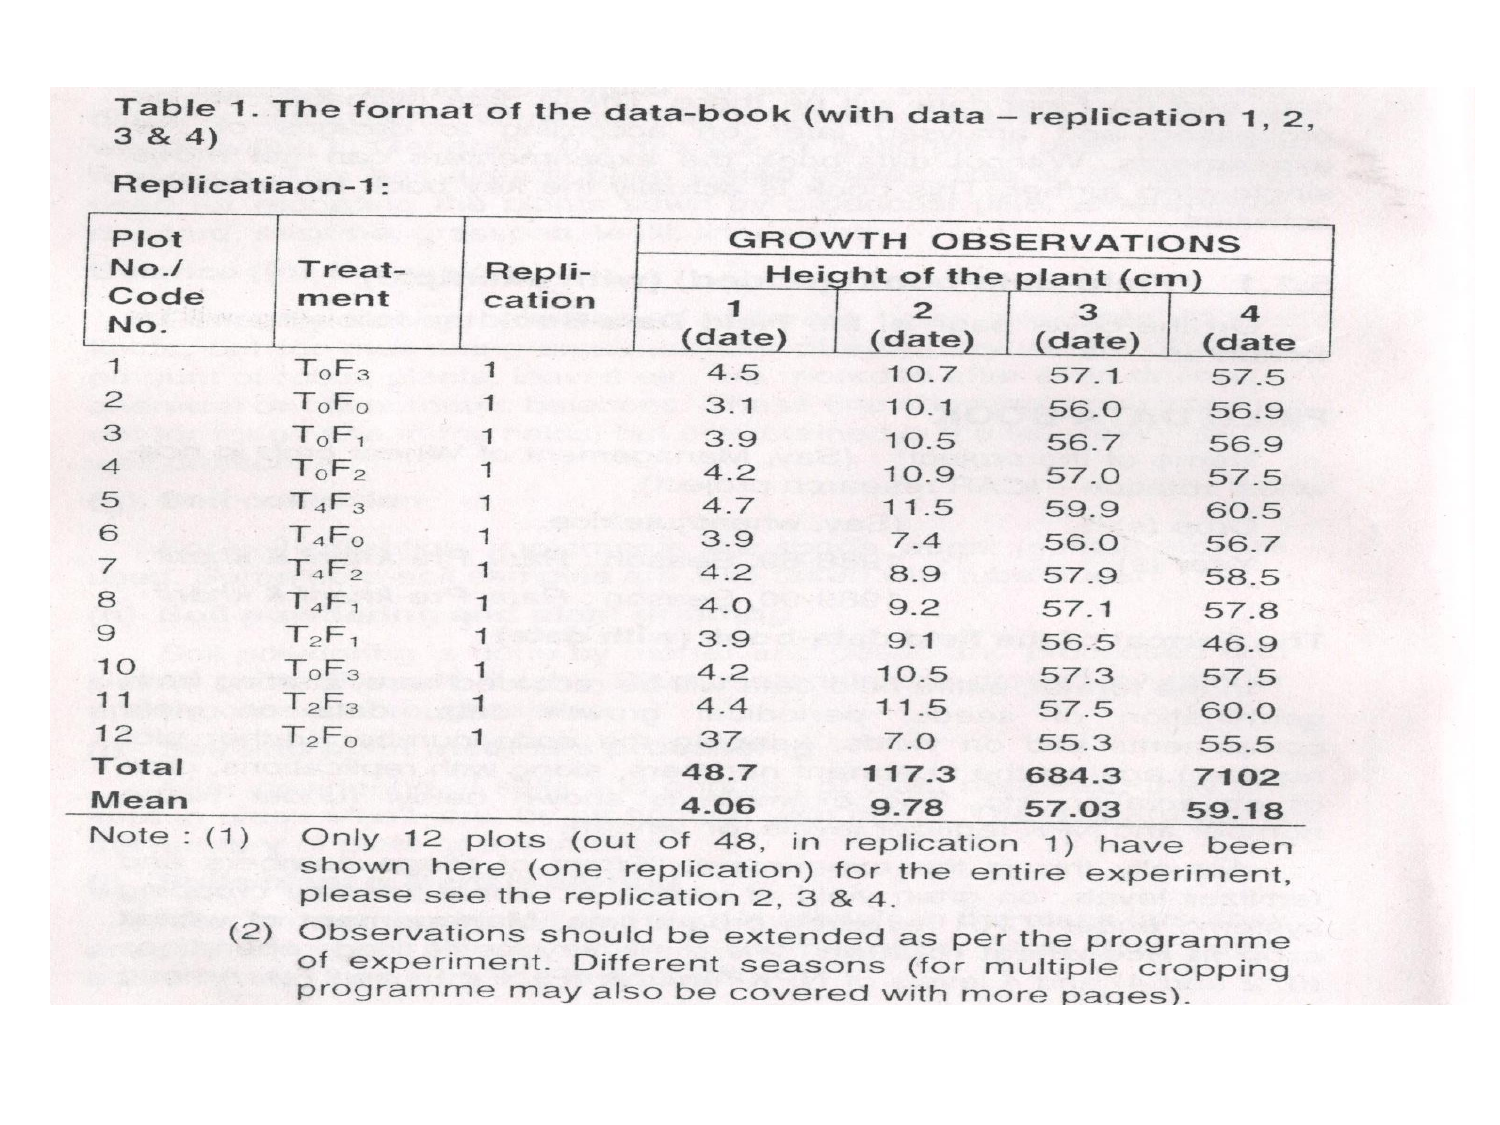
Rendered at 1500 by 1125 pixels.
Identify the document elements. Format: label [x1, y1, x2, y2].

list [49, 87, 1476, 1006]
